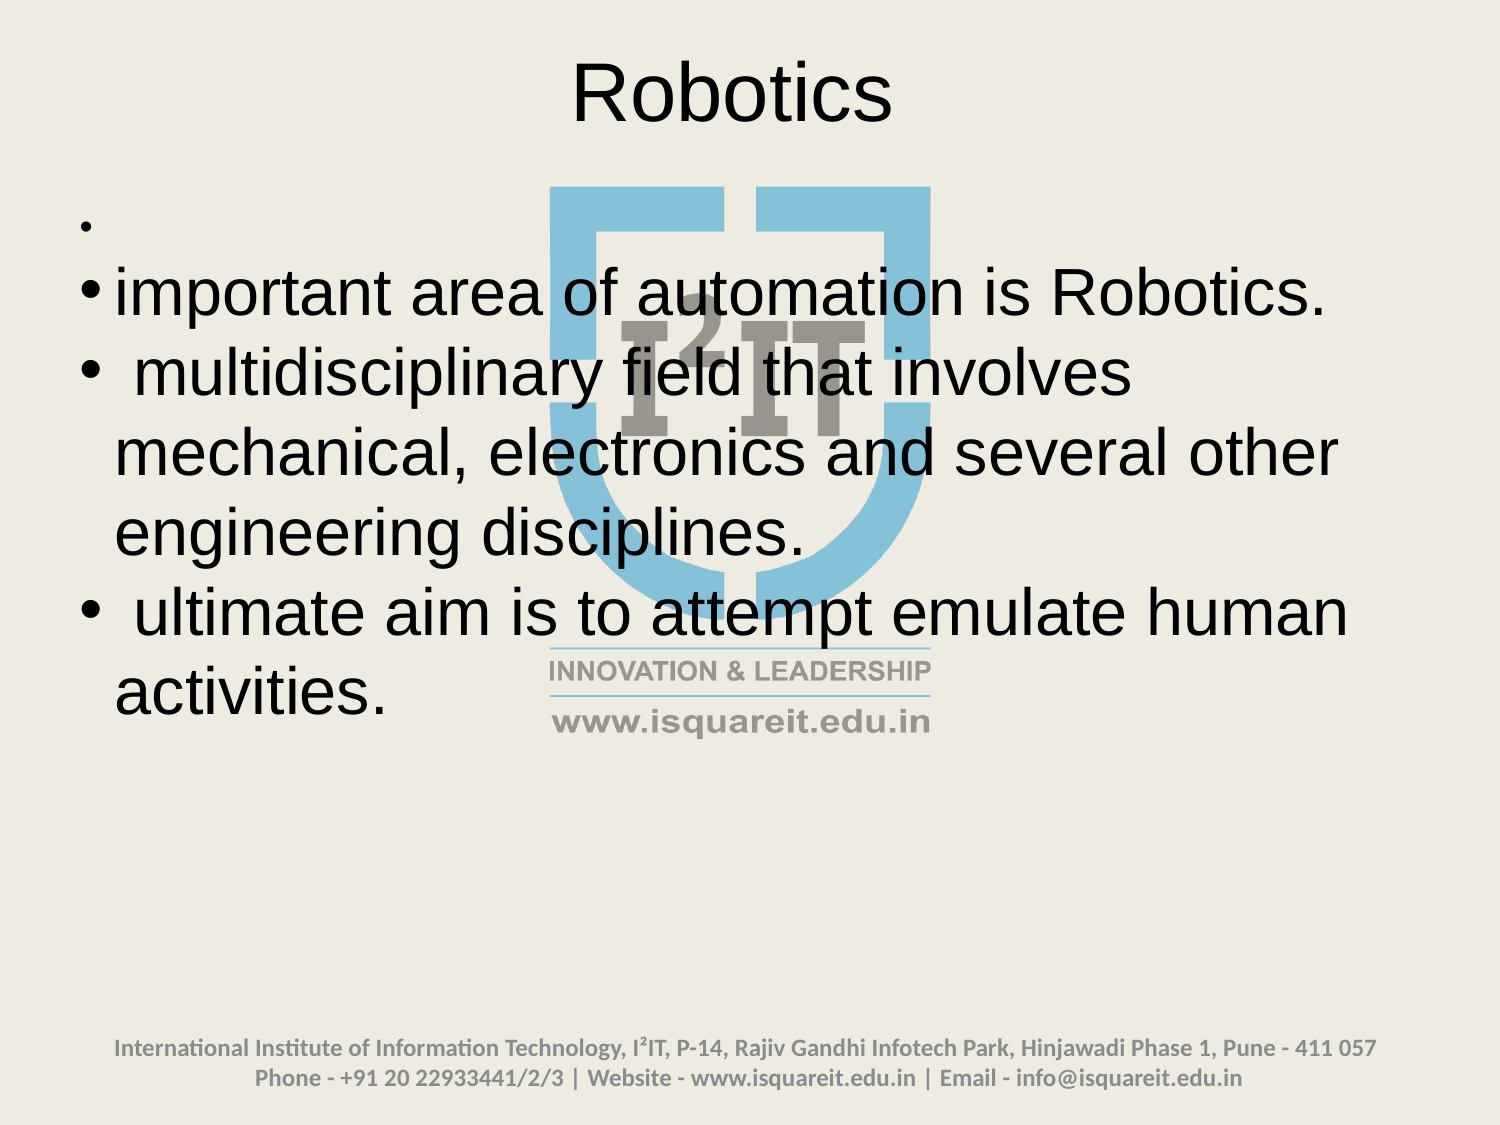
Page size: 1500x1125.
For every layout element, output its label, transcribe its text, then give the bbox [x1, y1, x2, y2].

picture [515, 163, 965, 762]
footer International Institute of Information Technology, I²IT, P-14, Rajiv Gandhi Infotech Park, Hinjawadi Phase 1, Pune - 411 057 Phone - +91 20 22933441/2/3 | Website - www.isquareit.edu.in | Email - info@isquareit.edu.in [0, 1022, 1500, 1102]
text_box important area of automation is Robotics. multidisciplinary field that involves mechanical, electronics and several other engineering disciplines. ultimate aim is to attempt emulate human activities. [64, 196, 1412, 816]
text_box Robotics [41, 30, 1424, 146]
